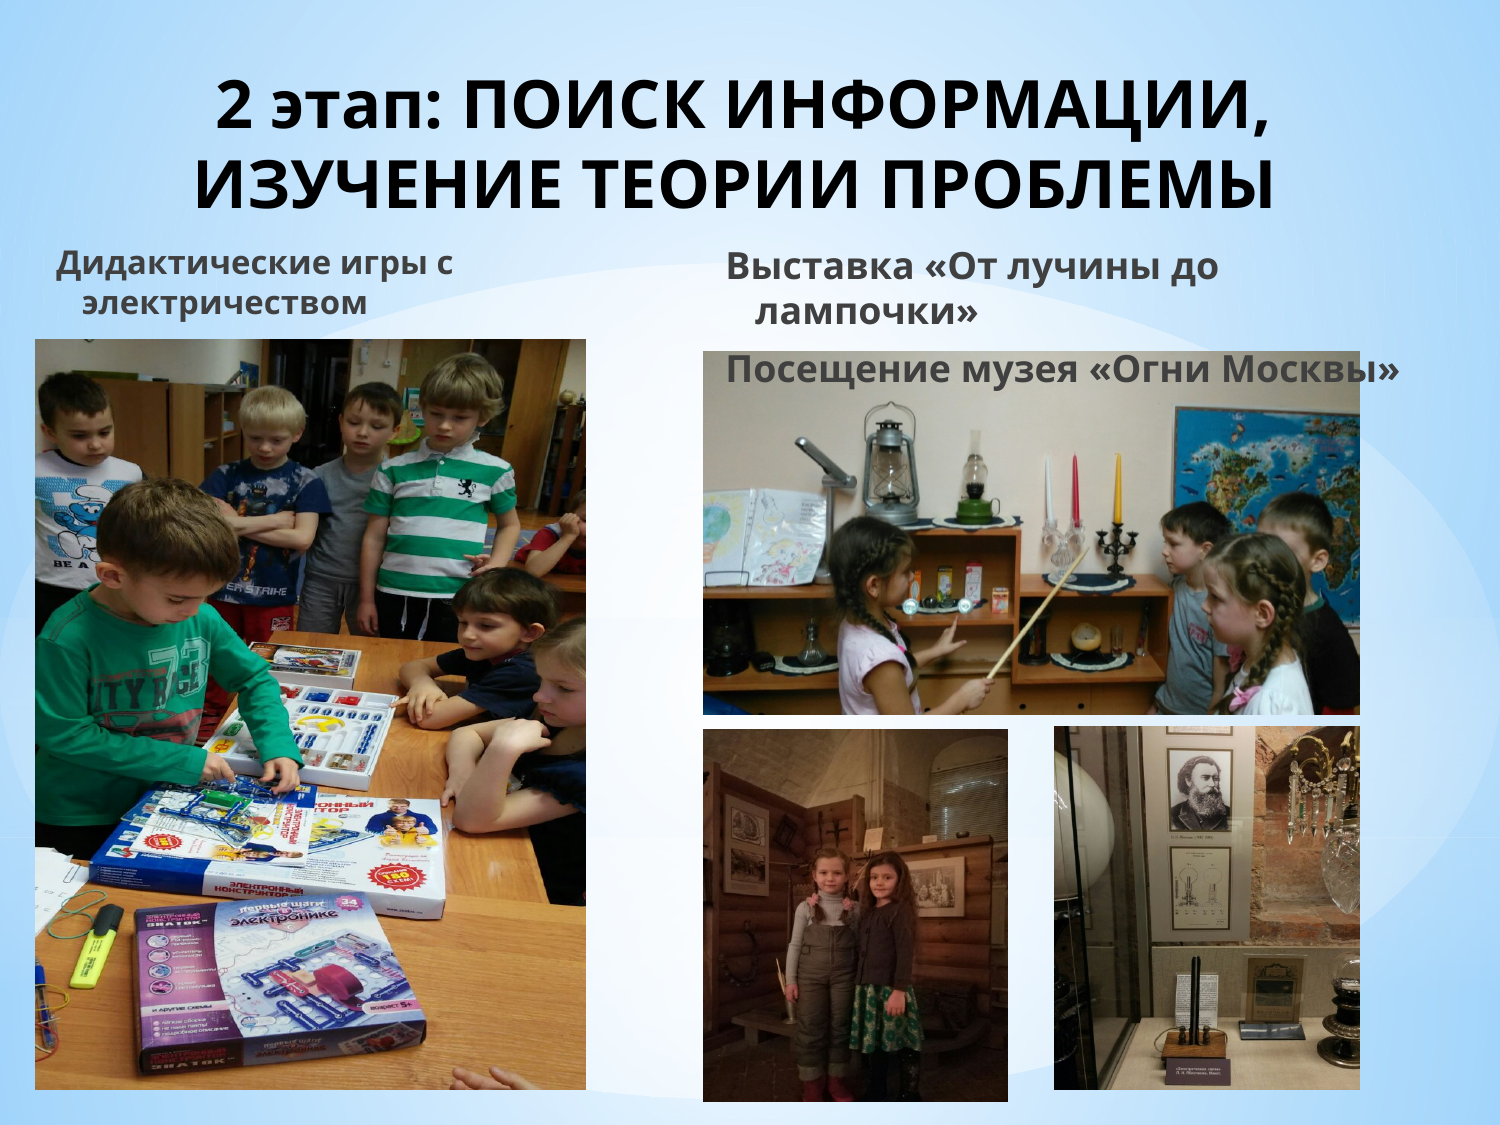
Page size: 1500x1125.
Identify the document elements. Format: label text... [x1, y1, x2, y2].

picture [1341, 585, 1352, 595]
picture [1350, 594, 1360, 602]
picture [702, 351, 1360, 716]
picture [1054, 726, 1360, 1091]
picture [702, 728, 1008, 1102]
picture [1273, 475, 1284, 481]
title 2 этап: ПОИСК ИНФОРМАЦИИ, ИЗУЧЕНИЕ ТЕОРИИ ПРОБЛЕМЫ [64, 54, 1424, 256]
text_box Дидактические игры с электричеством [35, 234, 586, 329]
text_box Выставка «От лучины до лампочки» Посещение музея «Огни Москвы» [703, 234, 1453, 340]
picture [34, 339, 587, 1091]
